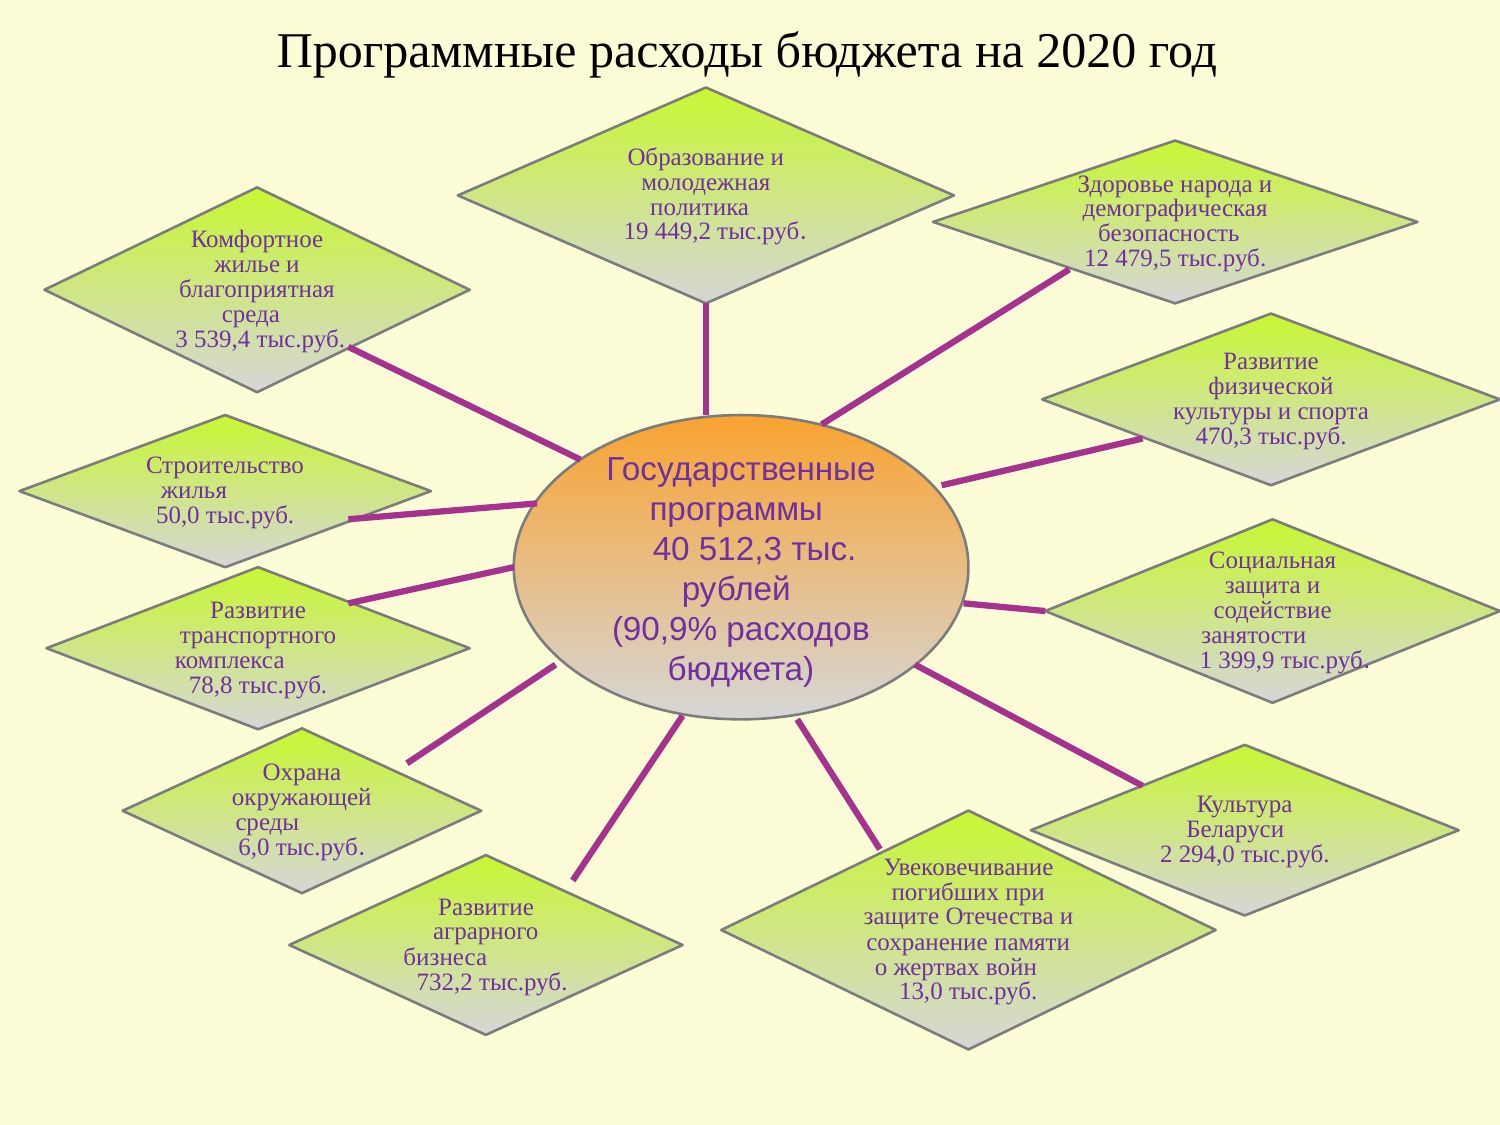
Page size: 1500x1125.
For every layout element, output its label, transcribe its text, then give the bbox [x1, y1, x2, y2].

text_box Охрана окружающей среды 6,0 тыс.руб. [121, 727, 483, 895]
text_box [406, 664, 556, 764]
text_box Развитие транспортного комплекса 78,8 тыс.руб. [45, 565, 471, 731]
text_box Развитие физической культуры и спорта 470,3 тыс.руб. [1074, 312, 1500, 487]
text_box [963, 603, 1046, 612]
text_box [348, 566, 514, 604]
title Программные расходы бюджета на 2020 год [72, 0, 1423, 96]
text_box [941, 438, 1143, 486]
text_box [821, 269, 1070, 425]
text_box Развитие аграрного бизнеса 732,2 тыс.руб. [287, 853, 684, 1037]
text_box Комфортное жилье и благоприятная среда 3 539,4 тыс.руб. [43, 186, 471, 394]
text_box Образование и молодежная политика 19 449,2 тыс.руб. [456, 96, 956, 304]
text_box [796, 719, 881, 850]
text_box Здоровье народа и демографическая безопасность 12 479,5 тыс.руб. [931, 139, 1419, 305]
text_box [572, 715, 683, 881]
text_box Государственные программы 40 512,3 тыс. рублей (90,9% расходов бюджета) [512, 413, 970, 721]
text_box Увековечивание погибших при защите Отечества и сохранение памяти о жертвах войн 13,0 тыс.руб. [719, 809, 1217, 1051]
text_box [914, 664, 1143, 787]
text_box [348, 346, 581, 460]
text_box Строительство жилья 50,0 тыс.руб. [18, 413, 433, 569]
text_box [348, 503, 538, 520]
text_box Культура Беларуси 2 294,0 тыс.руб. [1029, 743, 1460, 917]
text_box Социальная защита и содействие занятости 1 399,9 тыс.руб. [1049, 518, 1500, 705]
